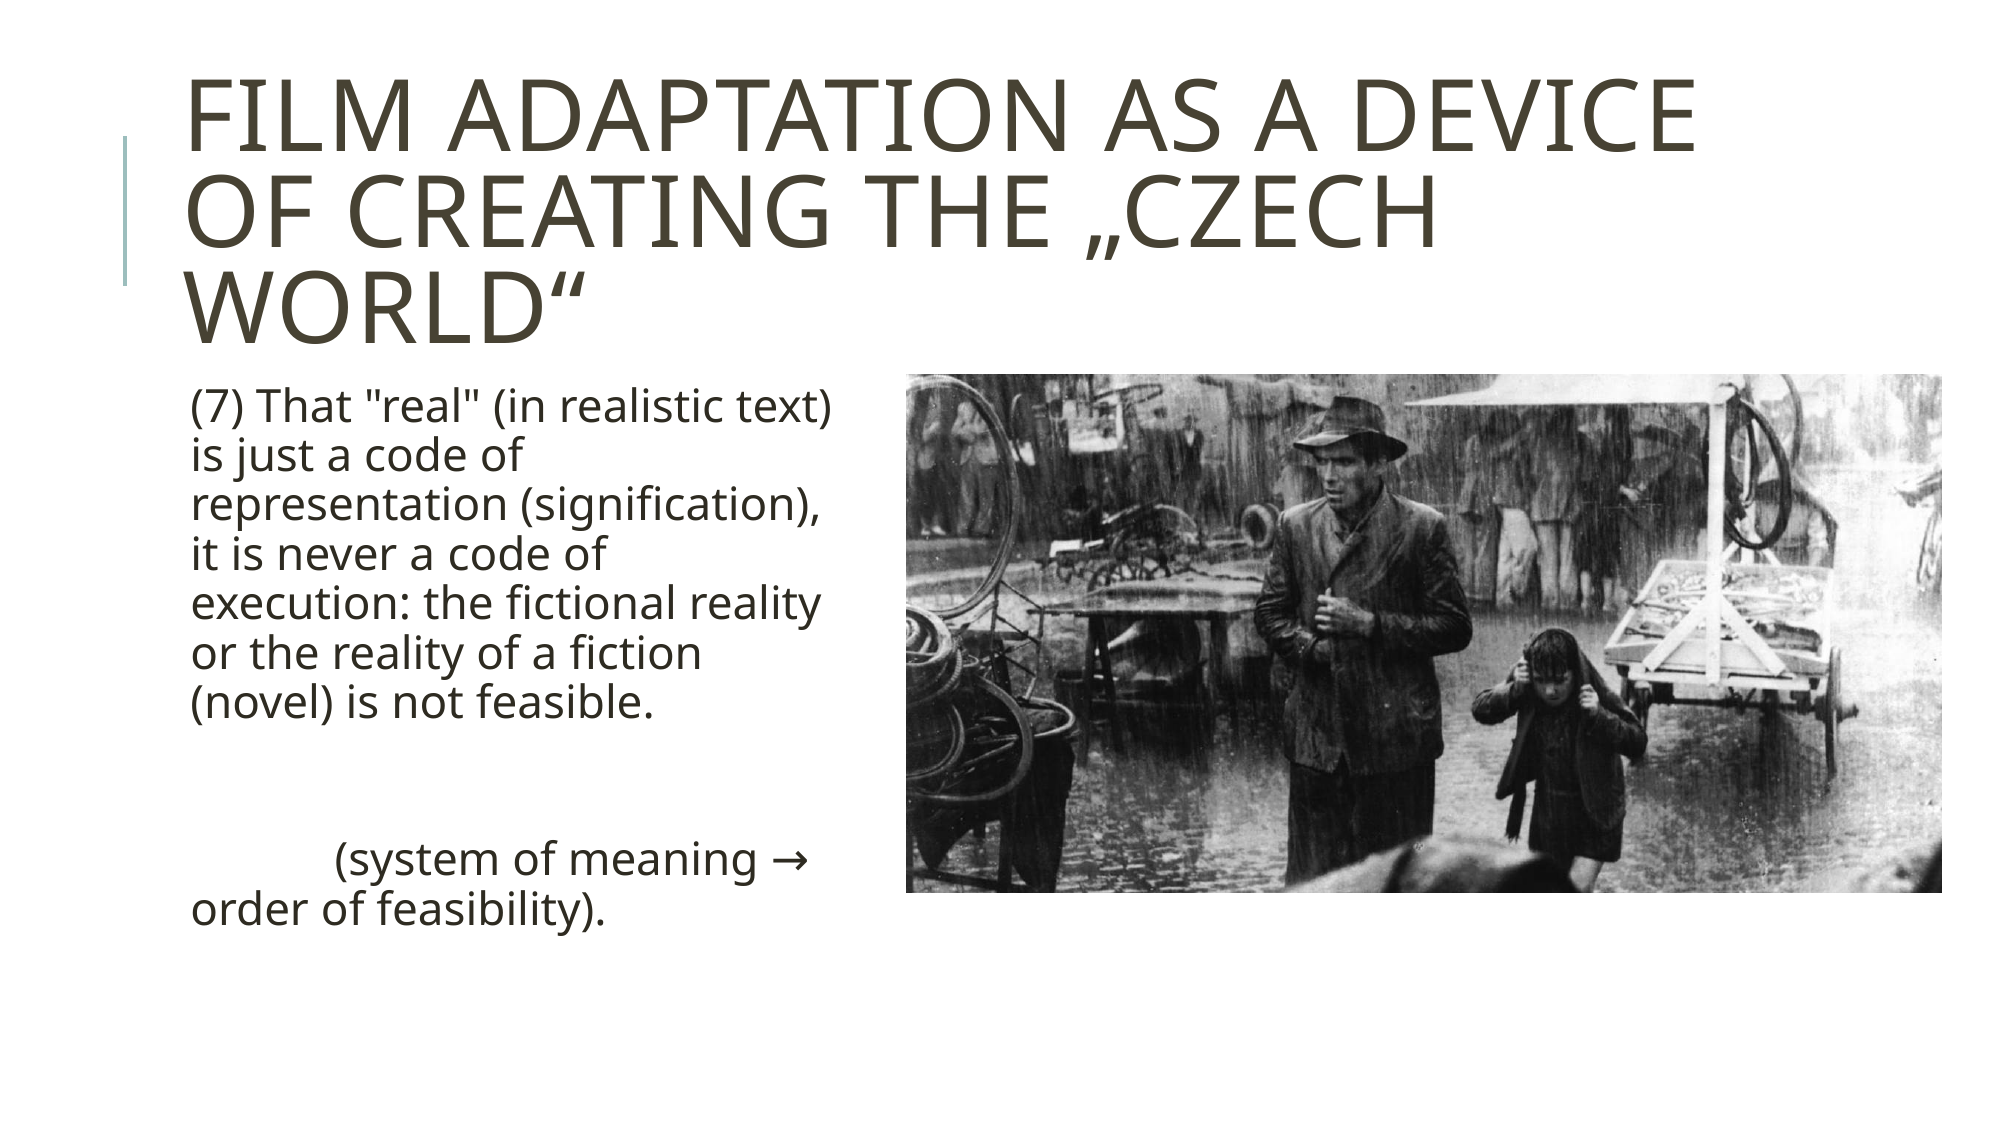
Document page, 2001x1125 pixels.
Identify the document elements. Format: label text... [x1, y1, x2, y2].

title Film aDAPTATION as a device of creating the „Czech world“ [168, 96, 1763, 342]
list (7) That "real" (in realistic text) is just a code of representation (signification), it is never a code of execution: the fictional reality or the reality of a fiction (novel) is not feasible. (system of meaning → order of feasibility). [168, 375, 846, 1035]
picture [905, 374, 1942, 893]
